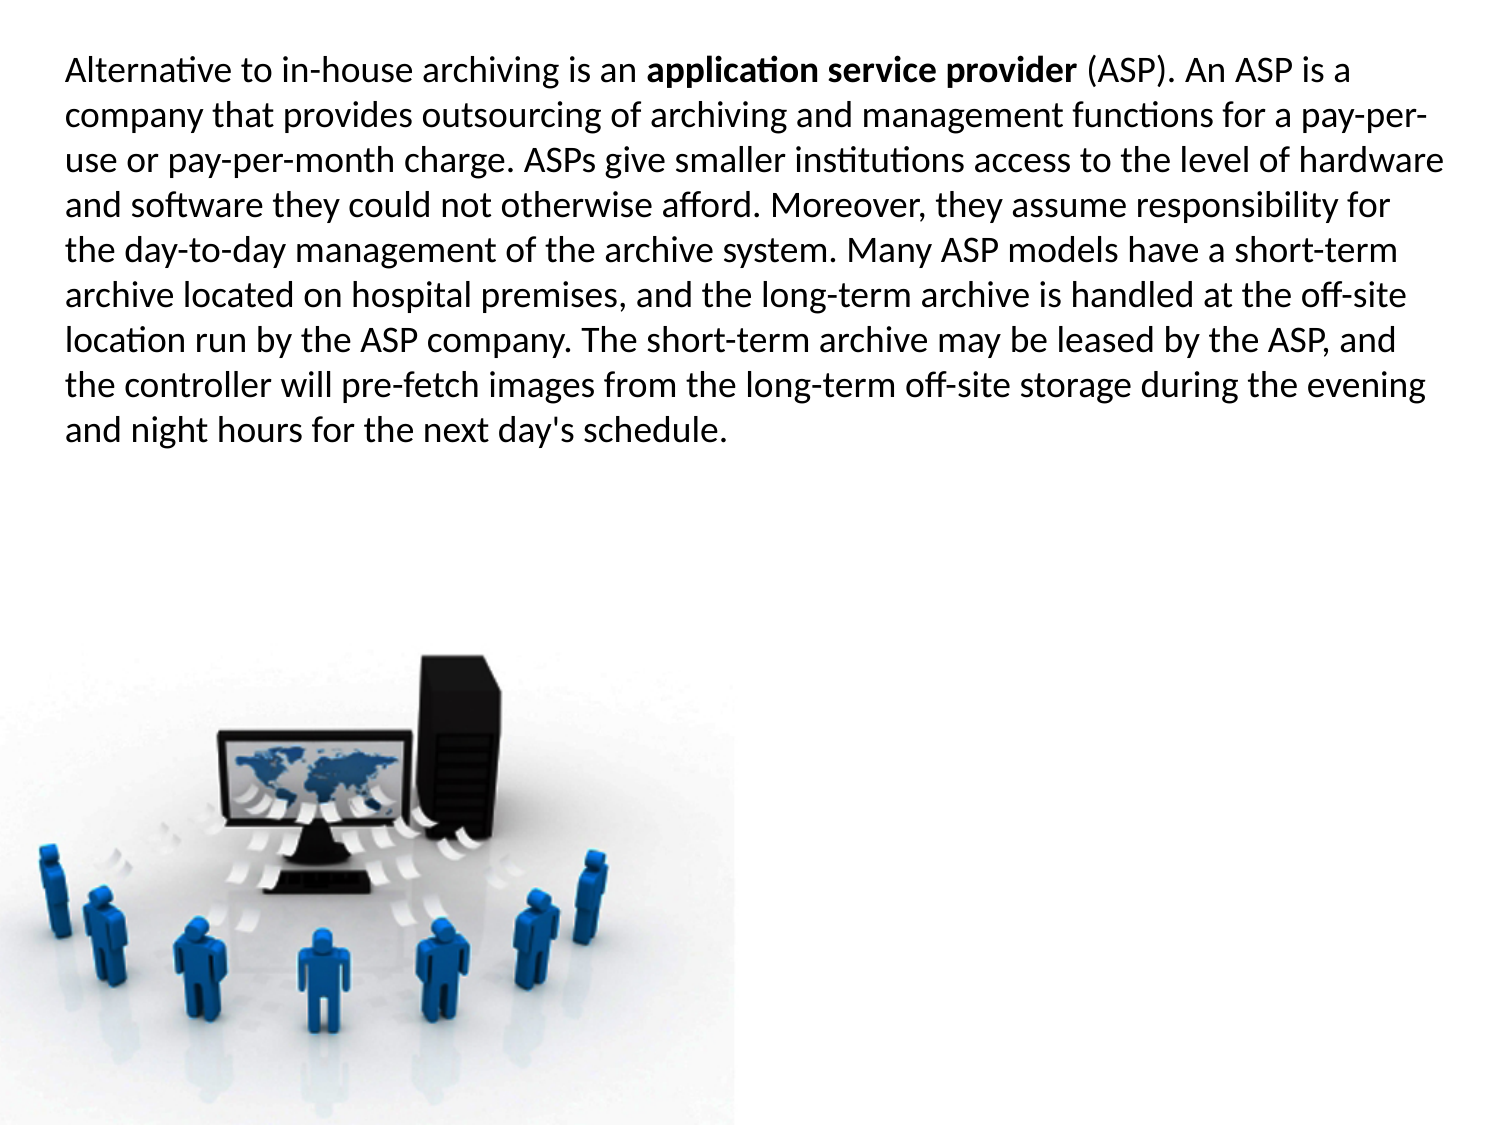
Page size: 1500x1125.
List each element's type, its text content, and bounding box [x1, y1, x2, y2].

picture [0, 0, 1500, 1125]
text_box Alternative to in-house archiving is an application service provider (ASP). An ASP is a company that provides outsourcing of archiving and management functions for a pay-per-use or pay-per-month charge. ASPs give smaller institutions access to the level of hardware and software they could not otherwise afford. Moreover, they assume responsibility for the day-to-day management of the archive system. Many ASP models have a short-term archive located on hospital premises, and the long-term archive is handled at the off-site location run by the ASP company. The short-term archive may be leased by the ASP, and the controller will pre-fetch images from the long-term off-site storage during the evening and night hours for the next day's schedule. [49, 37, 1463, 458]
